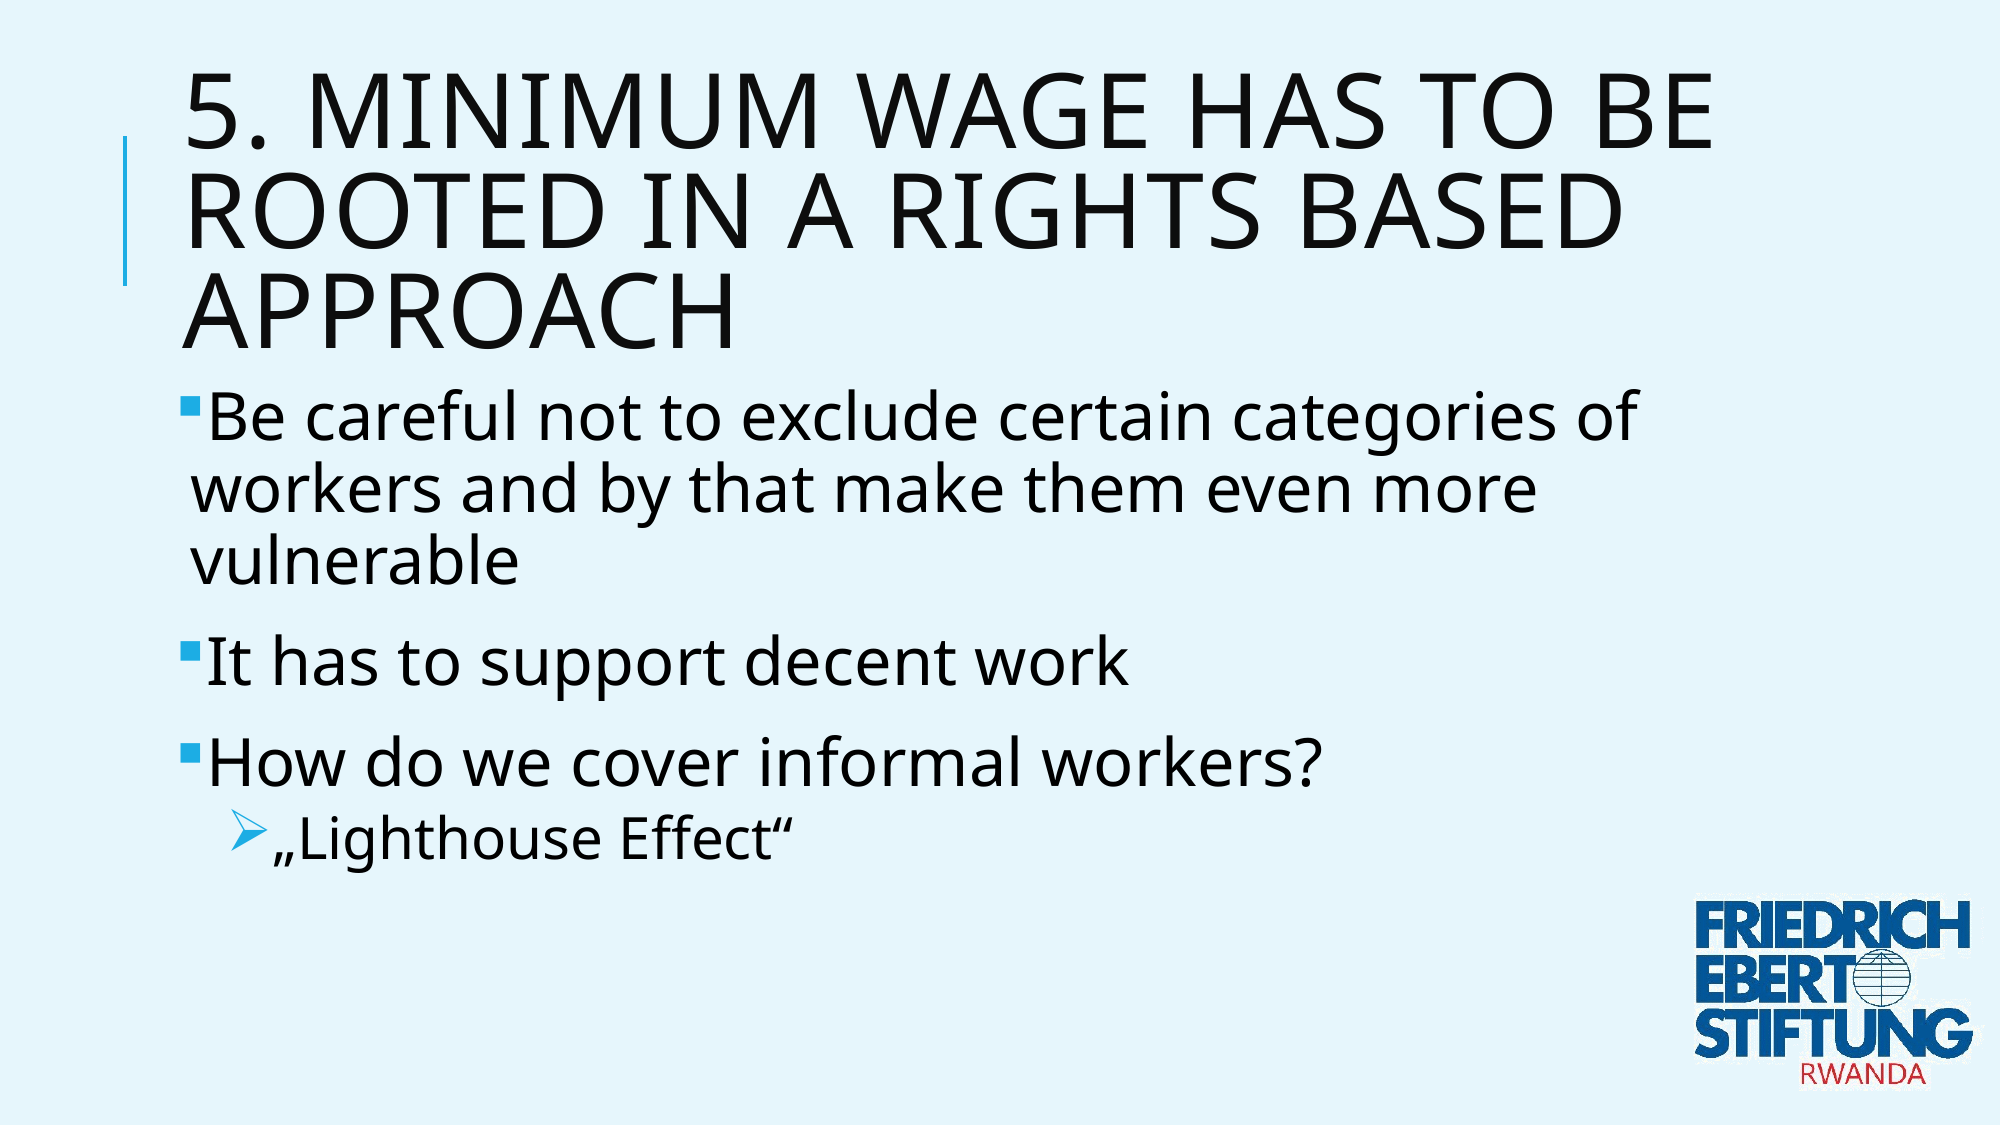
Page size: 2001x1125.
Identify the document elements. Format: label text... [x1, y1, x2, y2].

title 5. Minimum wage has to be rooted in a Rights based approach [168, 96, 1763, 342]
list Be careful not to exclude certain categories of workers and by that make them even more vulnerable It has to support decent work How do we cover informal workers? „Lighthouse Effect“ [168, 375, 1763, 1035]
picture [1667, 814, 1997, 1125]
